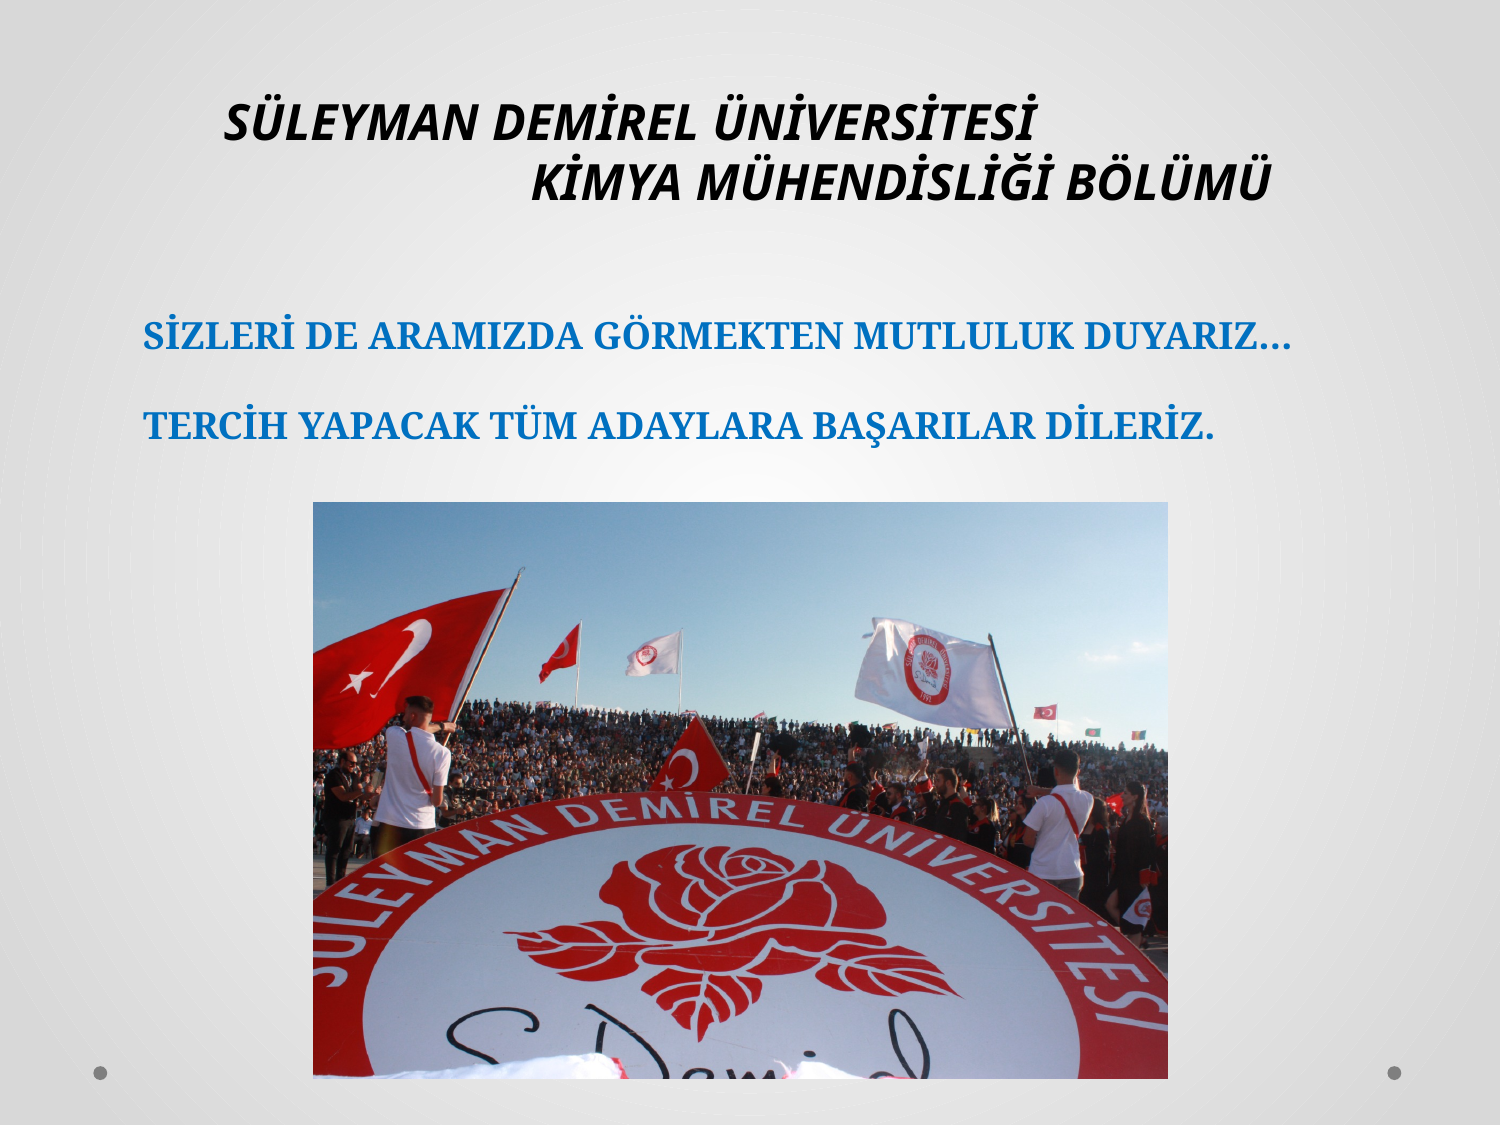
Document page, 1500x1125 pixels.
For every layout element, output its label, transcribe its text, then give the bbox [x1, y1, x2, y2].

text_box SİZLERİ DE ARAMIZDA GÖRMEKTEN MUTLULUK DUYARIZ… TERCİH YAPACAK TÜM ADAYLARA BAŞARILAR DİLERİZ. [128, 259, 1500, 455]
list SÜLEYMAN DEMİREL ÜNİVERSİTESİ KİMYA MÜHENDİSLİĞİ BÖLÜMÜ [65, 12, 1416, 935]
picture [313, 502, 1168, 1079]
